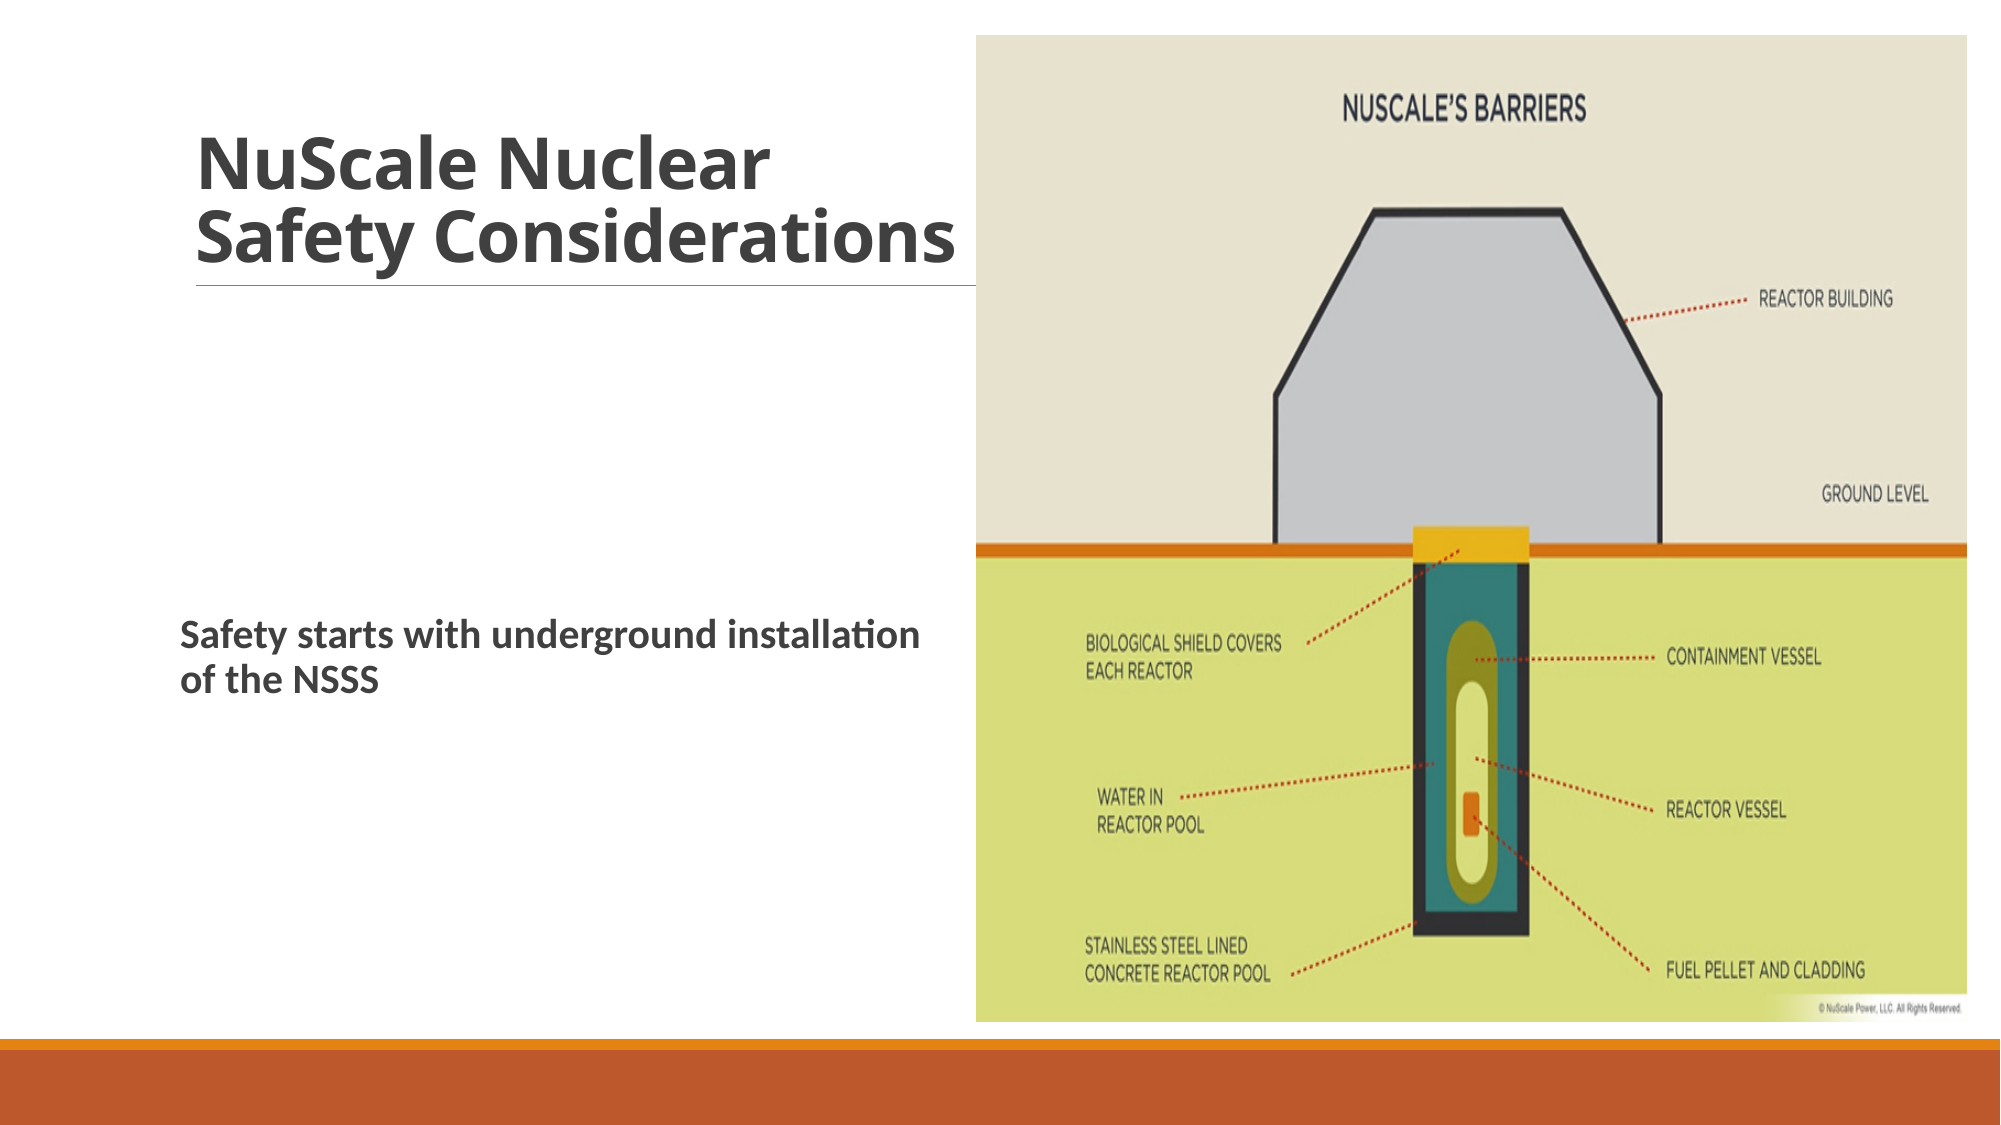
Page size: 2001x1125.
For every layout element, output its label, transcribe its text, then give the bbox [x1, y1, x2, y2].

title NuScale Nuclear Safety Considerations [180, 47, 972, 285]
picture [975, 35, 1967, 1023]
list Safety starts with underground installation of the NSSS [180, 302, 928, 1022]
